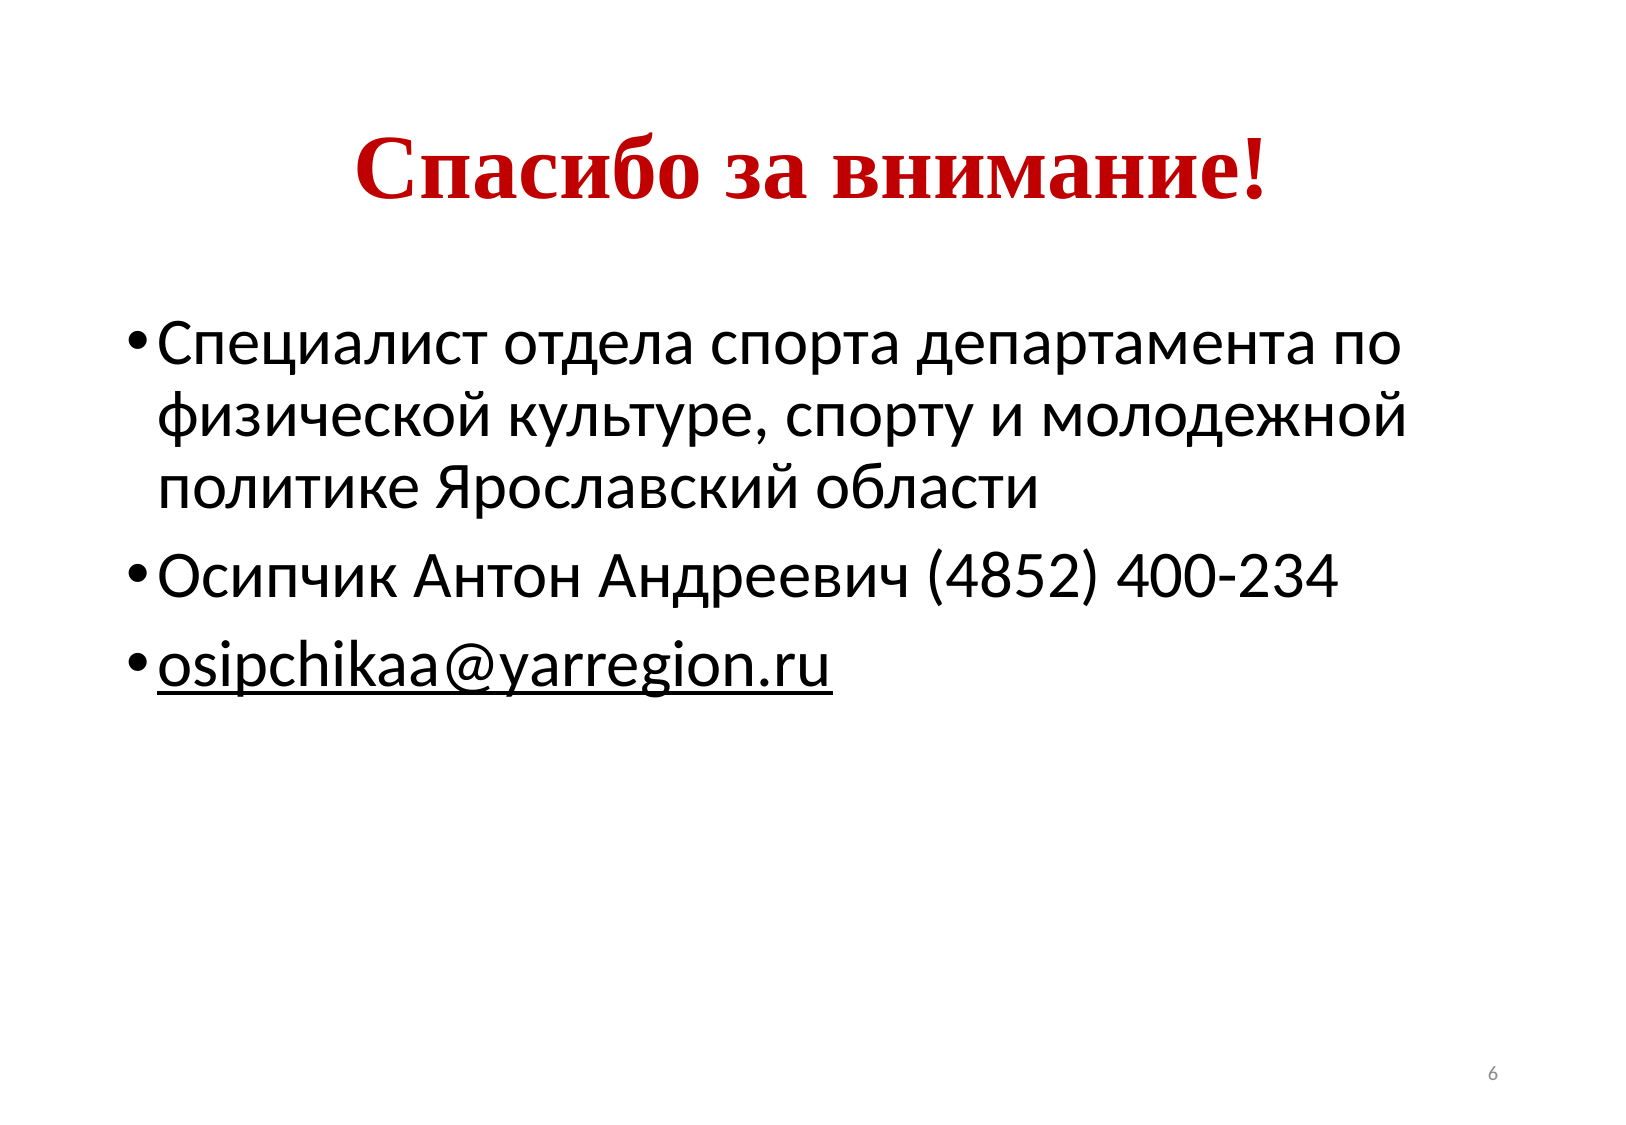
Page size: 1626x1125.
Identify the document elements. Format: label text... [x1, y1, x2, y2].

list Специалист отдела спорта департамента по физической культуре, спорту и молодежной политике Ярославский области Осипчик Антон Андреевич (4852) 400-234 osipchikaa@yarregion.ru [111, 299, 1514, 1014]
title Спасибо за внимание! [111, 59, 1514, 278]
slide_number 6 [1147, 1042, 1514, 1103]
